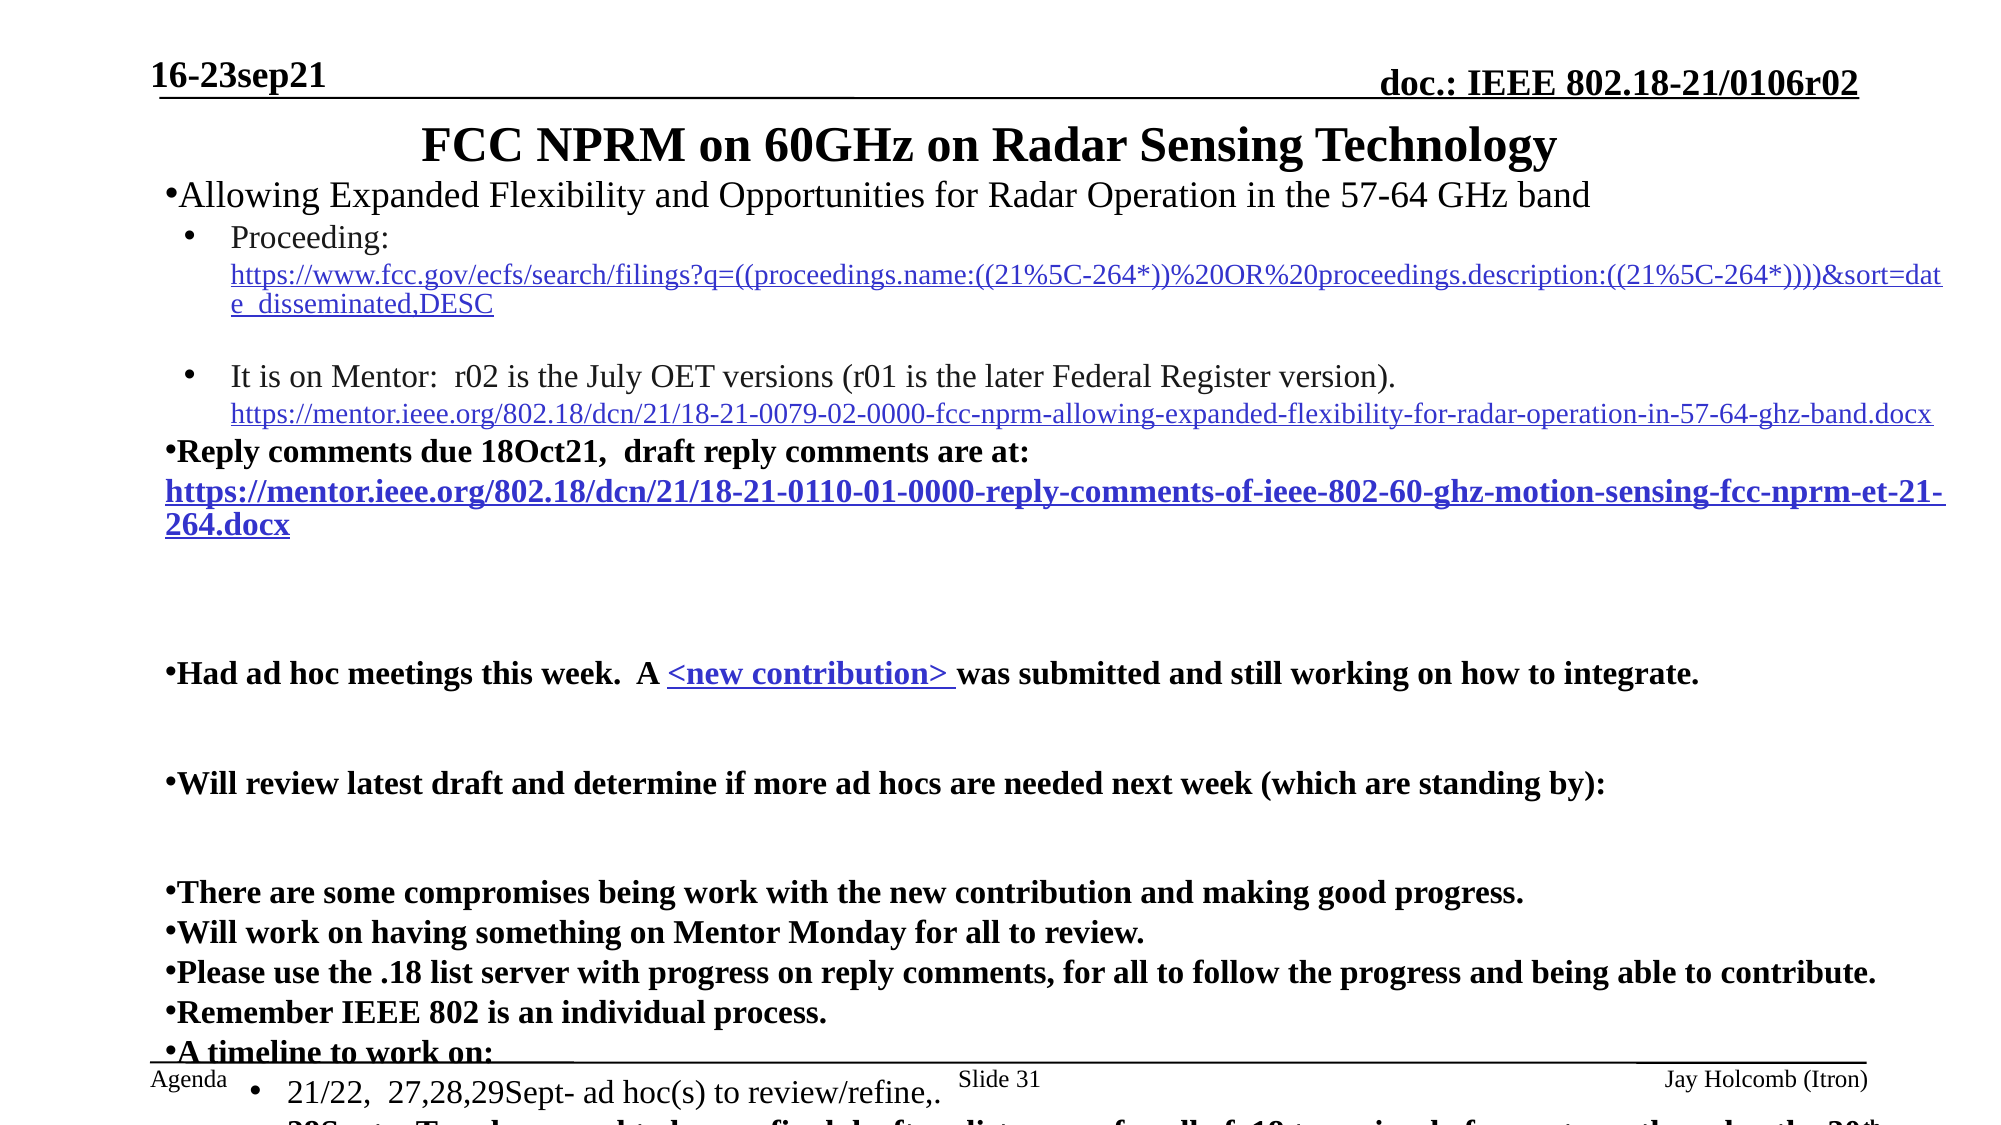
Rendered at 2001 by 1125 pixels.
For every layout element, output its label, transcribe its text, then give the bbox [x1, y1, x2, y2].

slide_number Slide 31 [933, 1061, 1067, 1123]
title FCC NPRM on 60GHz on Radar Sensing Technology [364, 103, 1640, 162]
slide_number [149, 49, 651, 95]
footer Jay Holcomb (Itron) [1171, 1061, 1869, 1093]
list Allowing Expanded Flexibility and Opportunities for Radar Operation in the 57-64 GHz band Proceeding: https://www.fcc.gov/ecfs/search/filings?q=((proceedings.name:((21%5C-264*))%20OR%20proceedings.description:((21%5C-264*))))&sort=date_disseminated,DESC It is on Mentor: r02 is the July OET versions (r01 is the later Federal Register version). https://mentor.ieee.org/802.18/dcn/21/18-21-0079-02-0000-fcc-nprm-allowing-expanded-flexibility-for-radar-operation-in-57-64-ghz-band.docx Reply comments due 18Oct21, draft reply comments are at: https://mentor.ieee.org/802.18/dcn/21/18-21-0110-01-0000-reply-comments-of-ieee-802-60-ghz-motion-sensing-fcc-nprm-et-21-264.docx Had ad hoc meetings this week. A <new contribution> was submitted and still working on how to integrate. Will review latest draft and determine if more ad hocs are needed next week (which are standing by): There are some compromises being work with the new contribution and making good progress. Will work on having something on Mentor Monday for all to review. Please use the .18 list server with progress on reply comments, for all to follow the progress and being able to contribute. Remember IEEE 802 is an individual process. A timeline to work on: 21/22, 27,28,29Sept- ad hoc(s) to review/refine,. 28Sept – Tuesday – goal to have a final draft on list server for all of .18 to review before vote on thursday the 30th. 30Sept - .18 approves 01Oct - get approval to start EC ballot 12 oct – if EC ballot, now closed and get permission to upload by 18oct. [149, 162, 1963, 1063]
